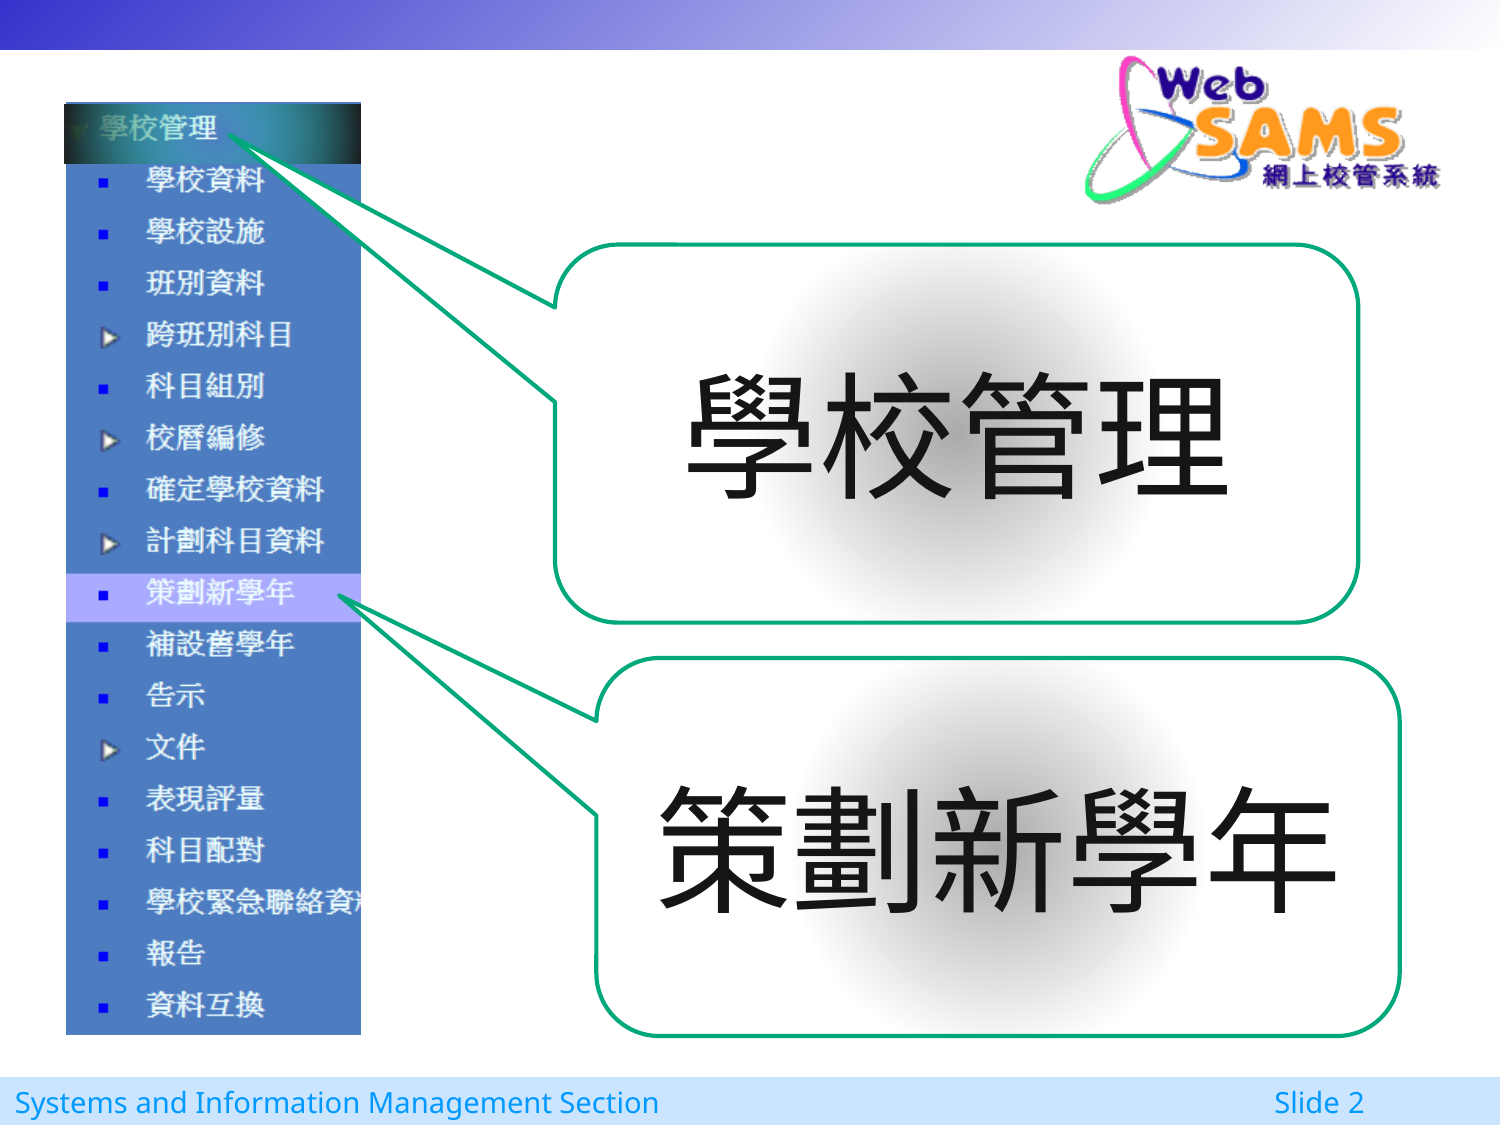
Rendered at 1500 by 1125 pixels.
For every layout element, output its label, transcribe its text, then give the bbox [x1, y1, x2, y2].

picture [1079, 46, 1458, 227]
text_box [366, 597, 1317, 659]
text_box 策劃新學年 [366, 606, 1402, 1039]
picture [66, 101, 361, 1036]
text_box 學校管理 [366, 205, 1361, 625]
